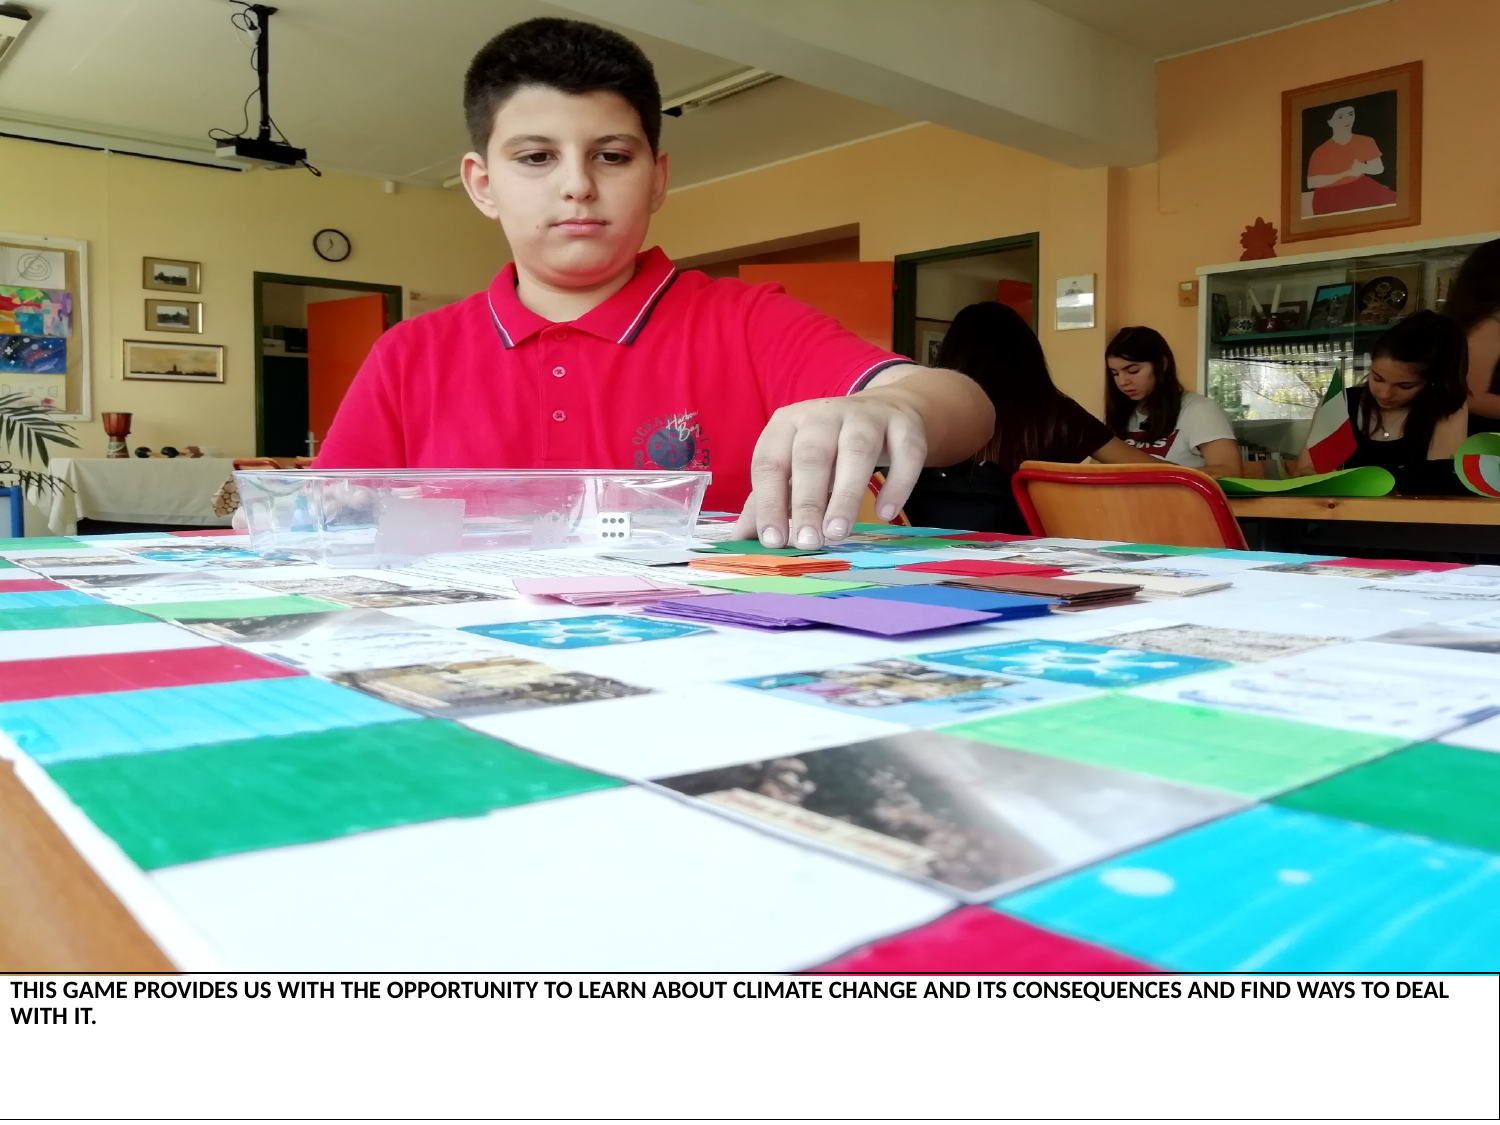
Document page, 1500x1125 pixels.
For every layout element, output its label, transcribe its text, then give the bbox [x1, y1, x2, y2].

table_header THIS GAME PROVIDES US WITH THE OPPORTUNITY TO LEARN ABOUT CLIMATE CHANGE AND ITS CONSEQUENCES AND FIND WAYS TO DEAL WITH IT. [0, 983, 1499, 1119]
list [0, 0, 1500, 977]
